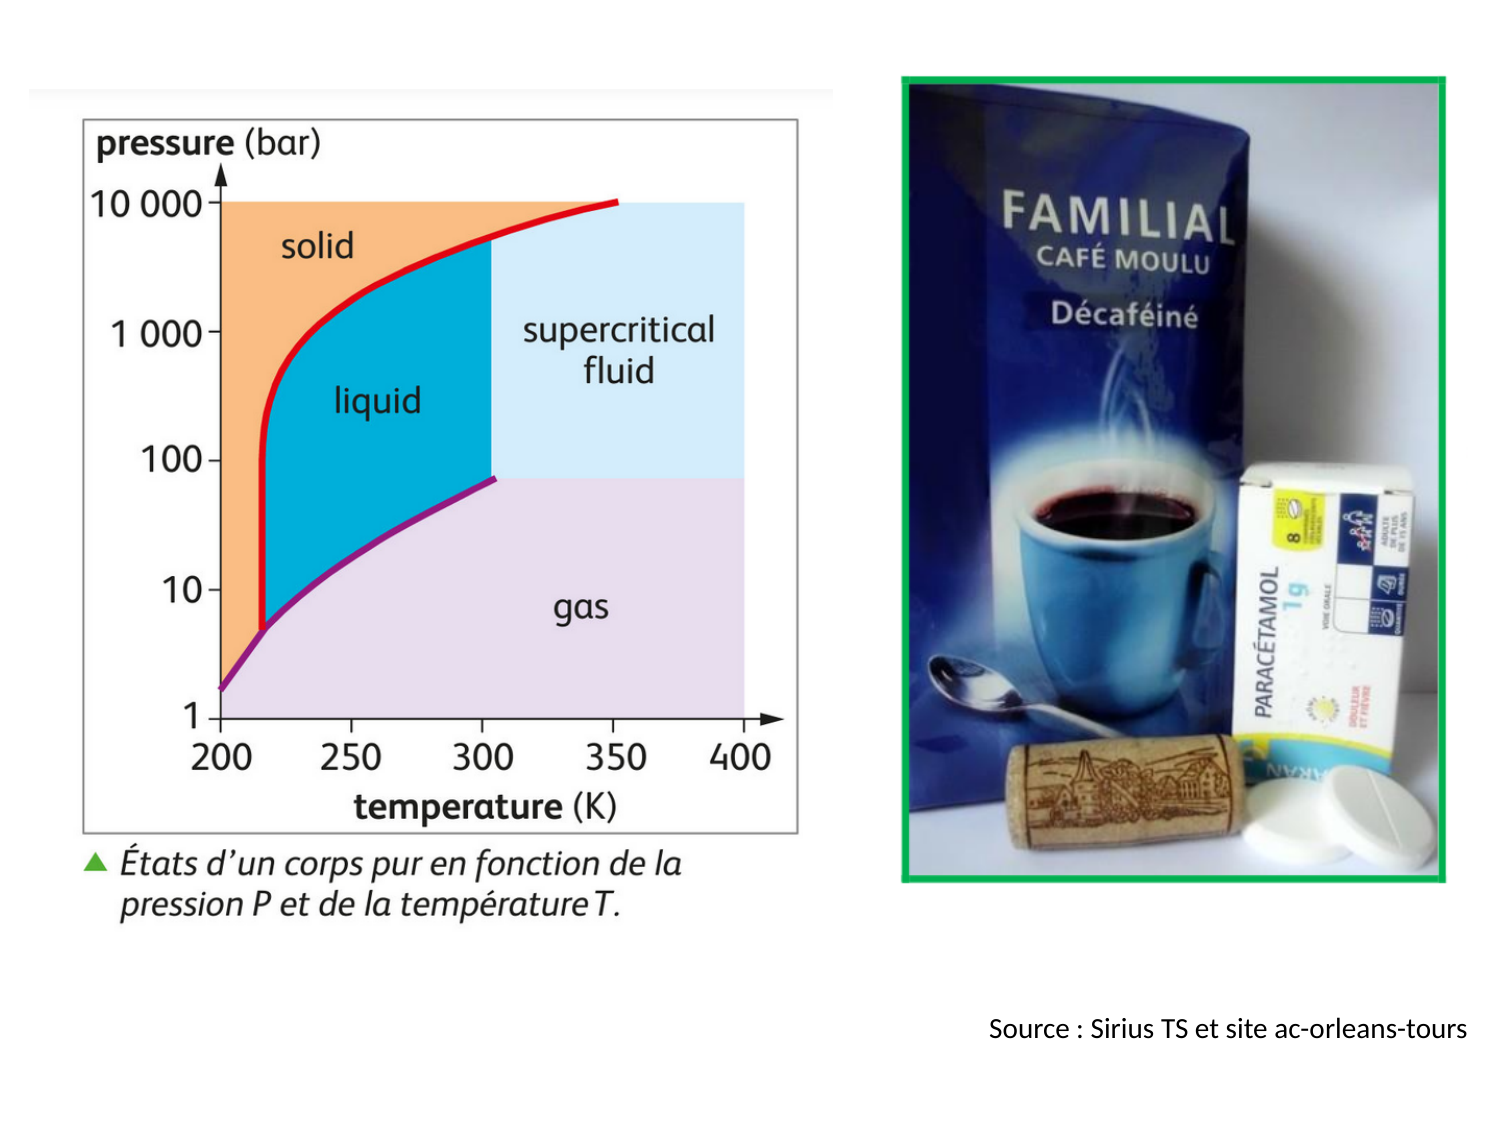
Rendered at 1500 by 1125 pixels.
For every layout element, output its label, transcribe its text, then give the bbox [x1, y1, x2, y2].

picture [29, 89, 833, 942]
picture [880, 47, 1483, 886]
text_box Source : Sirius TS et site ac-orleans-tours [974, 1002, 1500, 1088]
